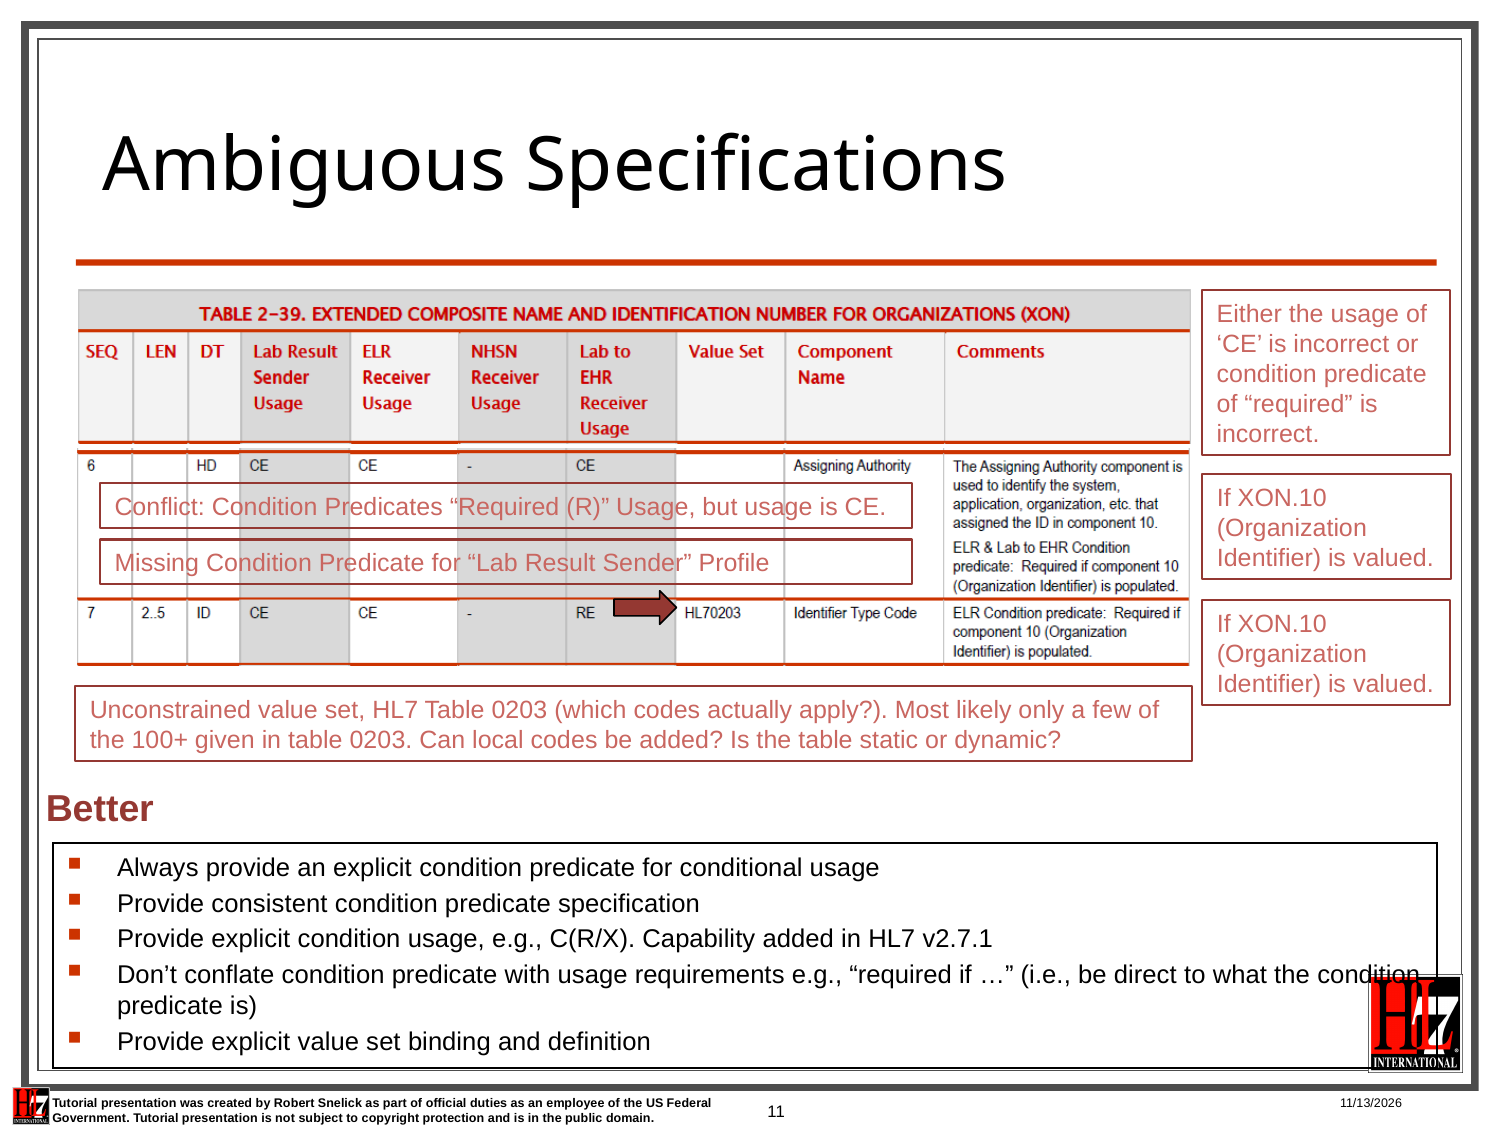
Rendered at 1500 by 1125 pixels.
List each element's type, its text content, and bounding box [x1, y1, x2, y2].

text_box If XON.10 (Organization Identifier) is valued. [1202, 600, 1451, 705]
list Always provide an explicit condition predicate for conditional usage Provide consistent condition predicate specification Provide explicit condition usage, e.g., C(R/X). Capability added in HL7 v2.7.1 Don’t conflate condition predicate with usage requirements e.g., “required if …” (i.e., be direct to what the condition predicate is) Provide explicit value set binding and definition [52, 842, 1438, 1068]
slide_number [1324, 1087, 1463, 1113]
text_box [74, 286, 1193, 666]
text_box If XON.10 (Organization Identifier) is valued. [1202, 474, 1451, 579]
text_box Better [31, 776, 169, 836]
text_box Either the usage of ‘CE’ is incorrect or condition predicate of “required” is incorrect. [1201, 290, 1451, 455]
picture [12, 1087, 50, 1125]
title Ambiguous Specifications [87, 77, 1426, 213]
picture [1368, 974, 1463, 1073]
text_box Unconstrained value set, HL7 Table 0203 (which codes actually apply?). Most likely only a few of the 100+ given in table 0203. Can local codes be added? Is the table static or dynamic? [75, 686, 1193, 761]
slide_number 11 [712, 1071, 801, 1125]
